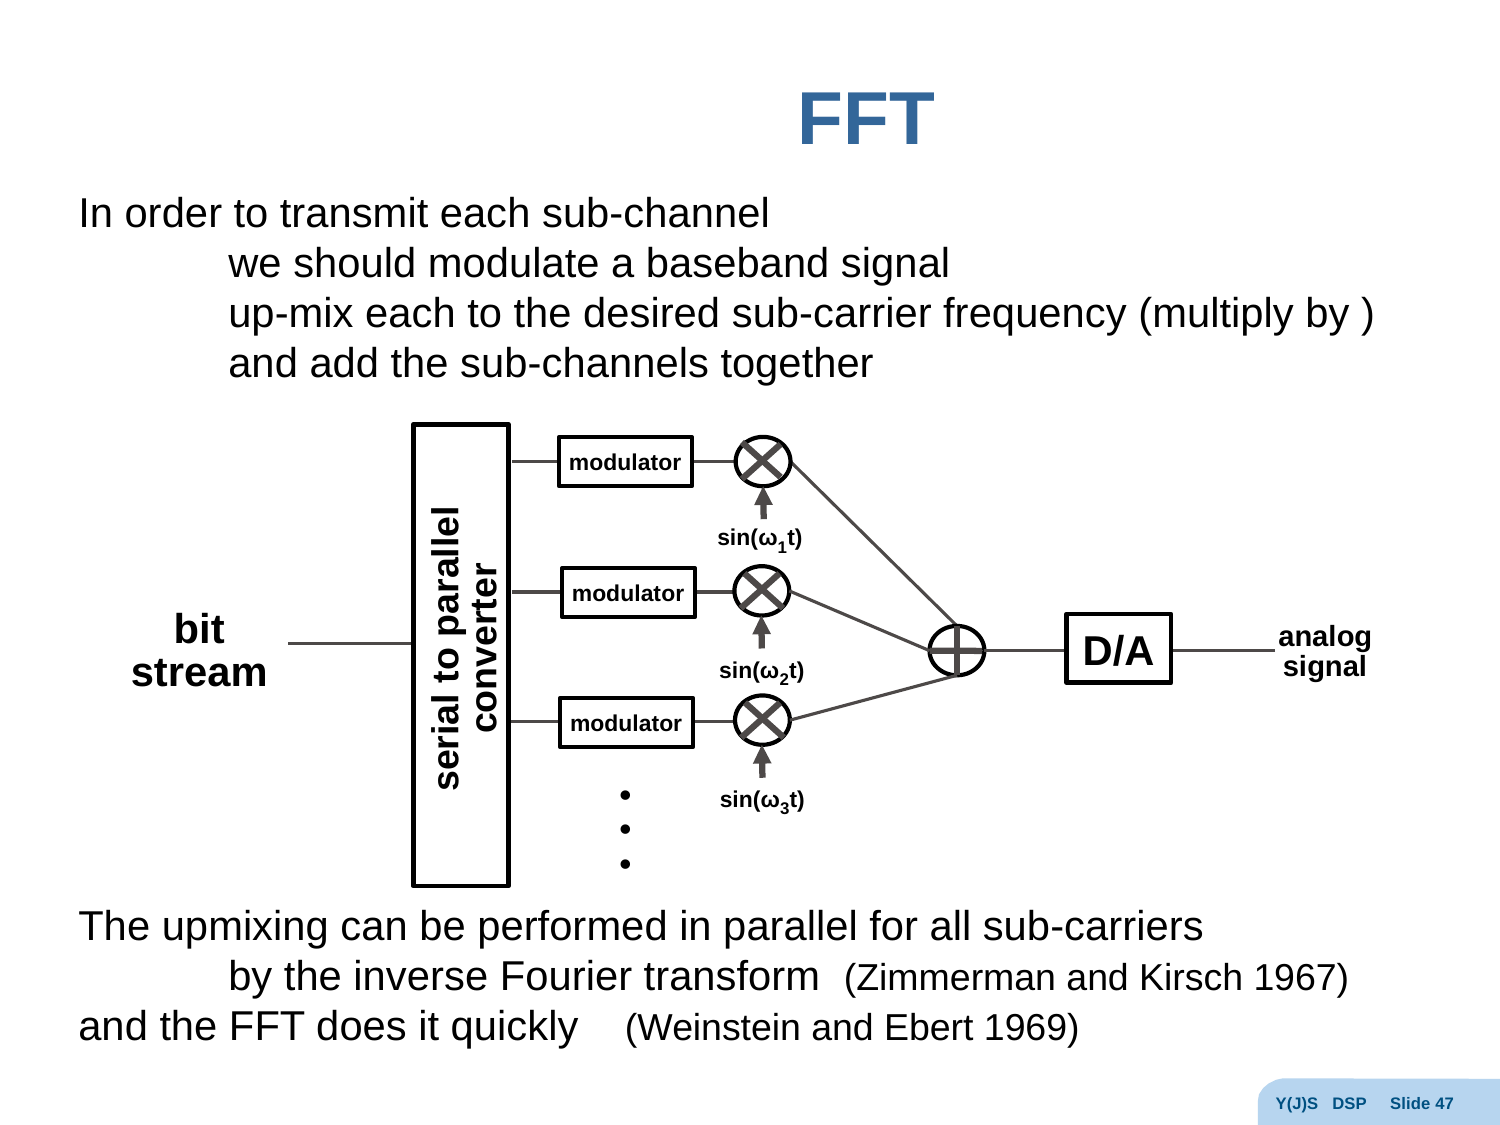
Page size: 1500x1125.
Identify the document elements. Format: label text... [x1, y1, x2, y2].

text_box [87, 423, 1418, 892]
title FFT [317, 26, 1416, 215]
slide_number Y(J)S DSP Slide 47 [1260, 1085, 1500, 1125]
